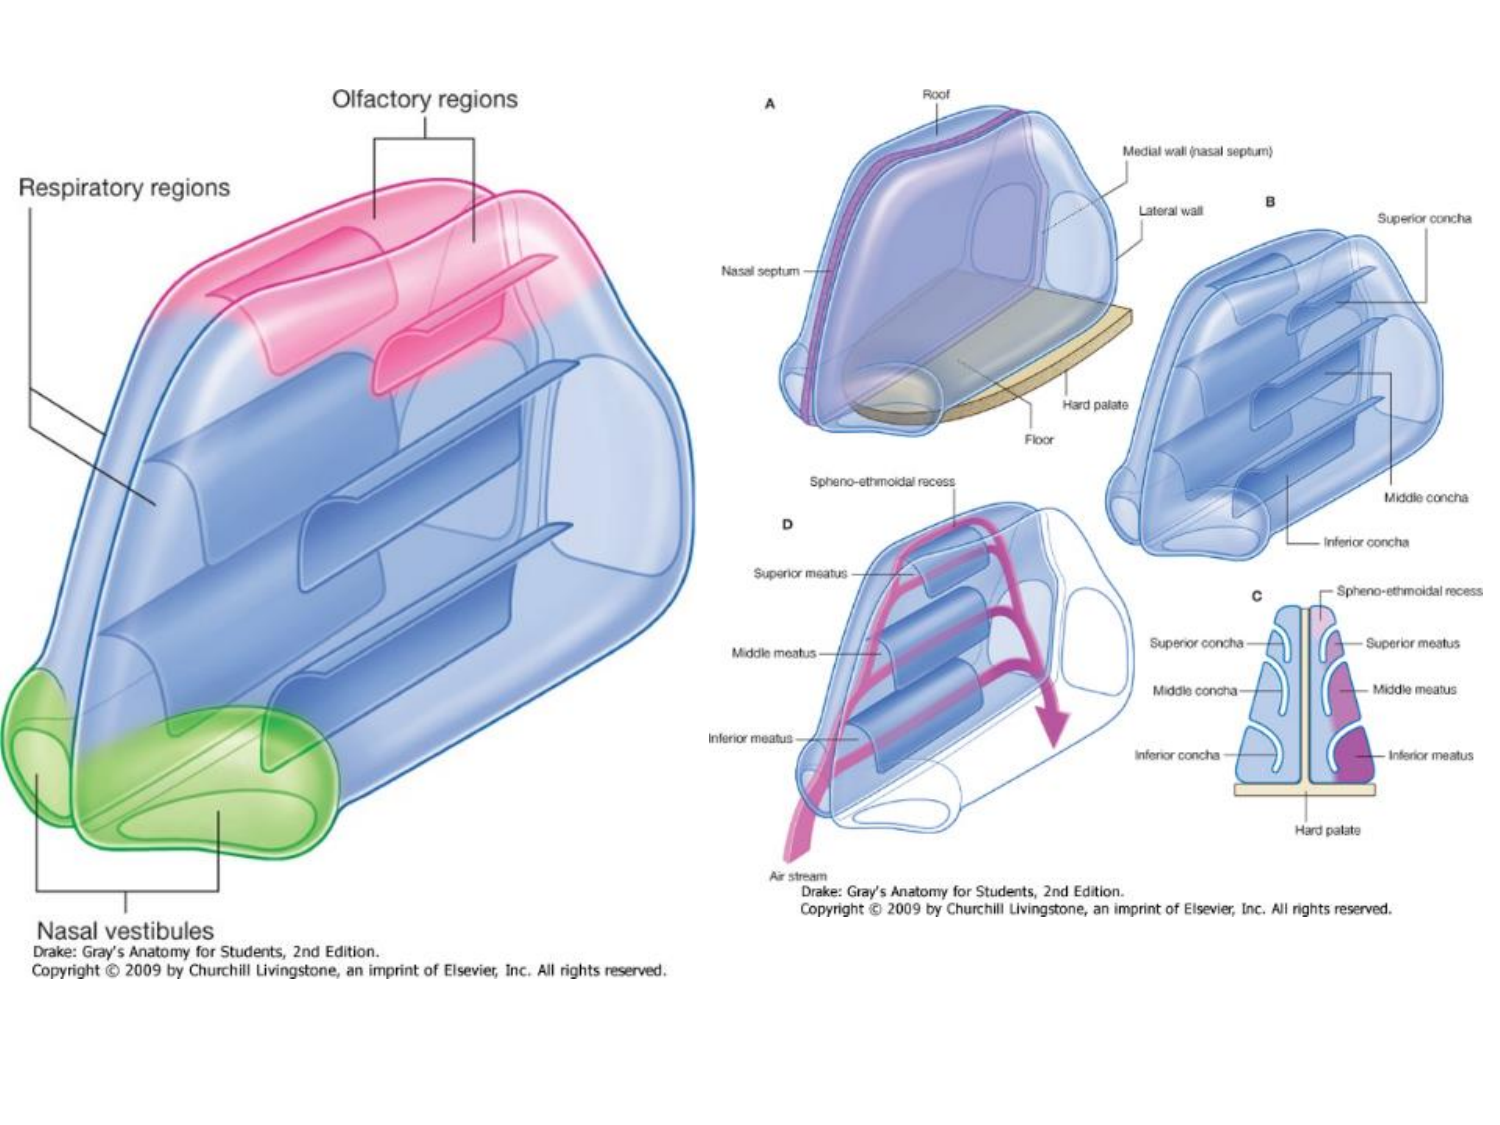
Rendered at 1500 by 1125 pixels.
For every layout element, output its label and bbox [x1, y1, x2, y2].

picture [709, 89, 1483, 918]
picture [0, 89, 698, 979]
